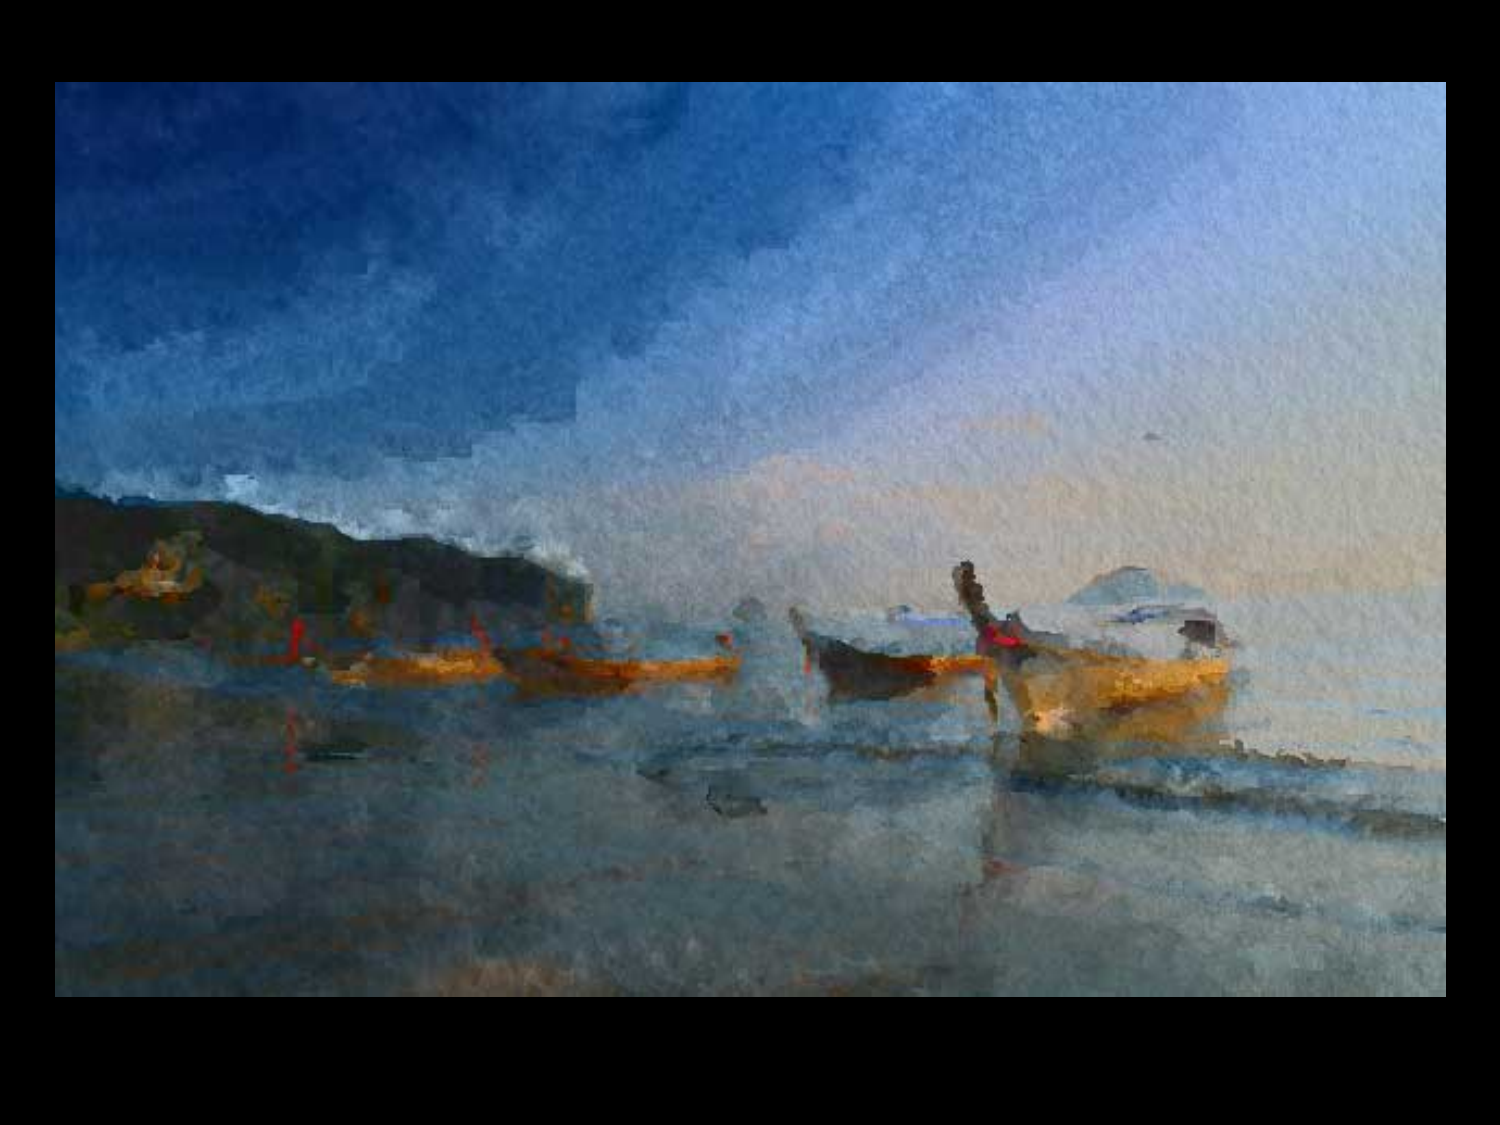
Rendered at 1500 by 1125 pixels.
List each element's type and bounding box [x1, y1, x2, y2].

picture [54, 81, 1446, 998]
